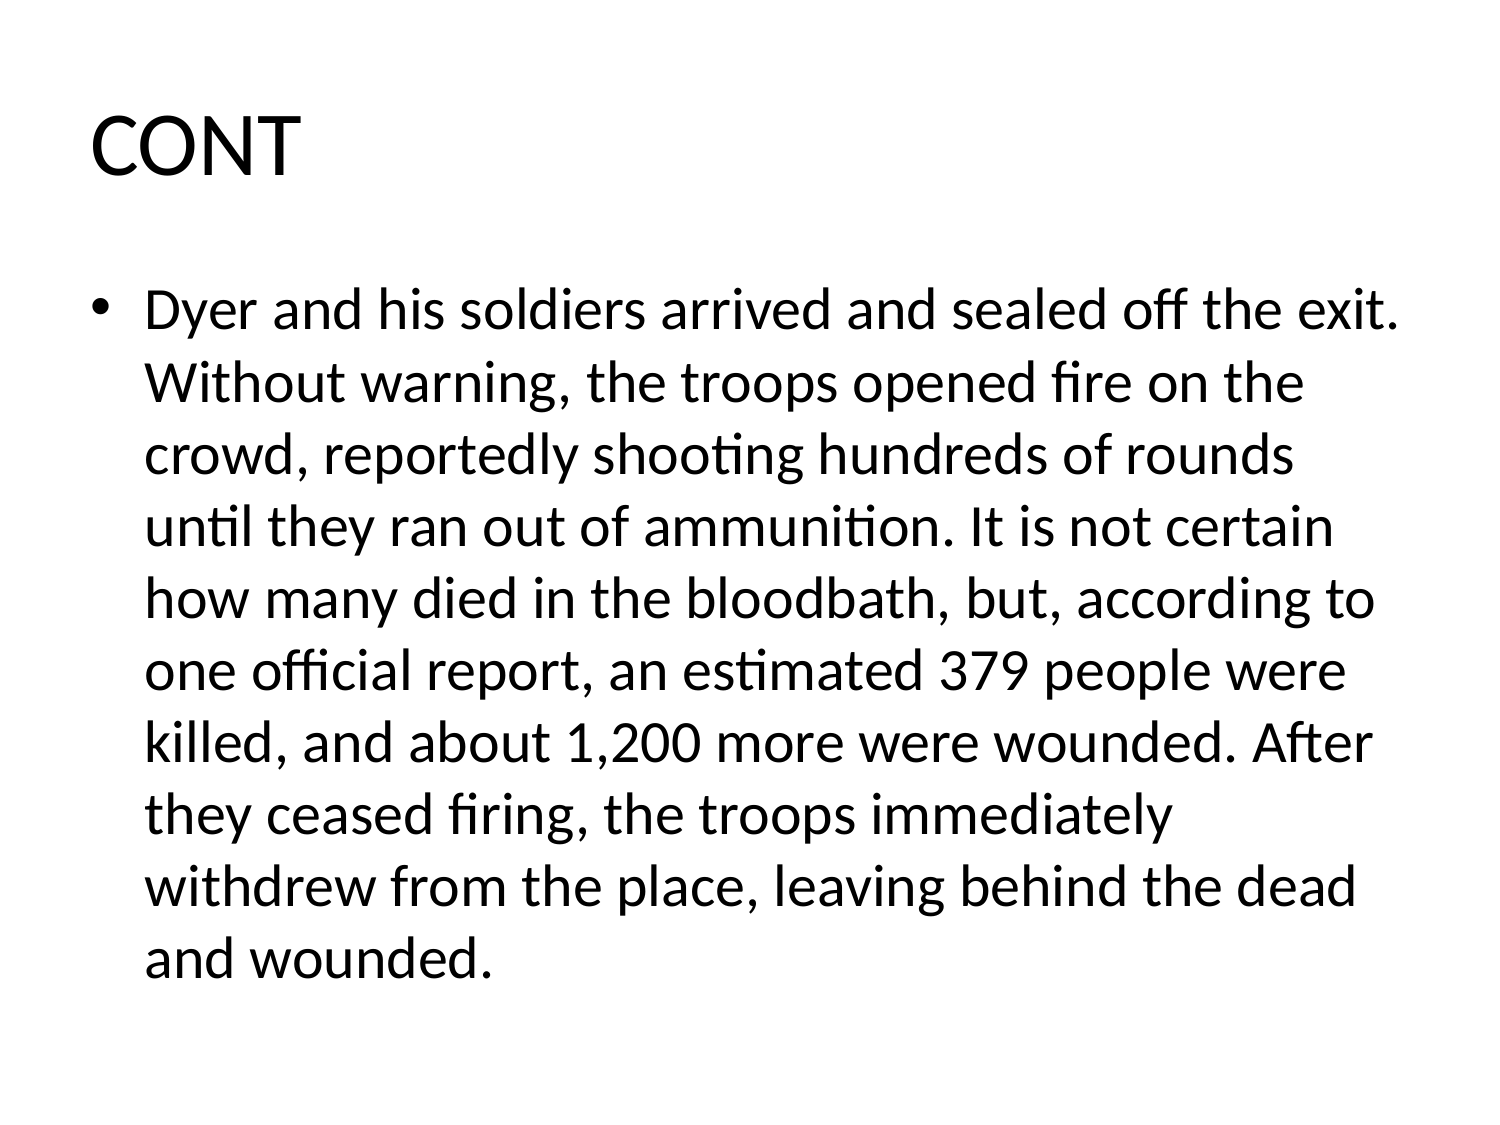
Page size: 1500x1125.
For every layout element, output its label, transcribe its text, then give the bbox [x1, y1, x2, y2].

title CONT [75, 45, 1425, 233]
list Dyer and his soldiers arrived and sealed off the exit. Without warning, the troops opened fire on the crowd, reportedly shooting hundreds of rounds until they ran out of ammunition. It is not certain how many died in the bloodbath, but, according to one official report, an estimated 379 people were killed, and about 1,200 more were wounded. After they ceased firing, the troops immediately withdrew from the place, leaving behind the dead and wounded. [75, 262, 1425, 1005]
